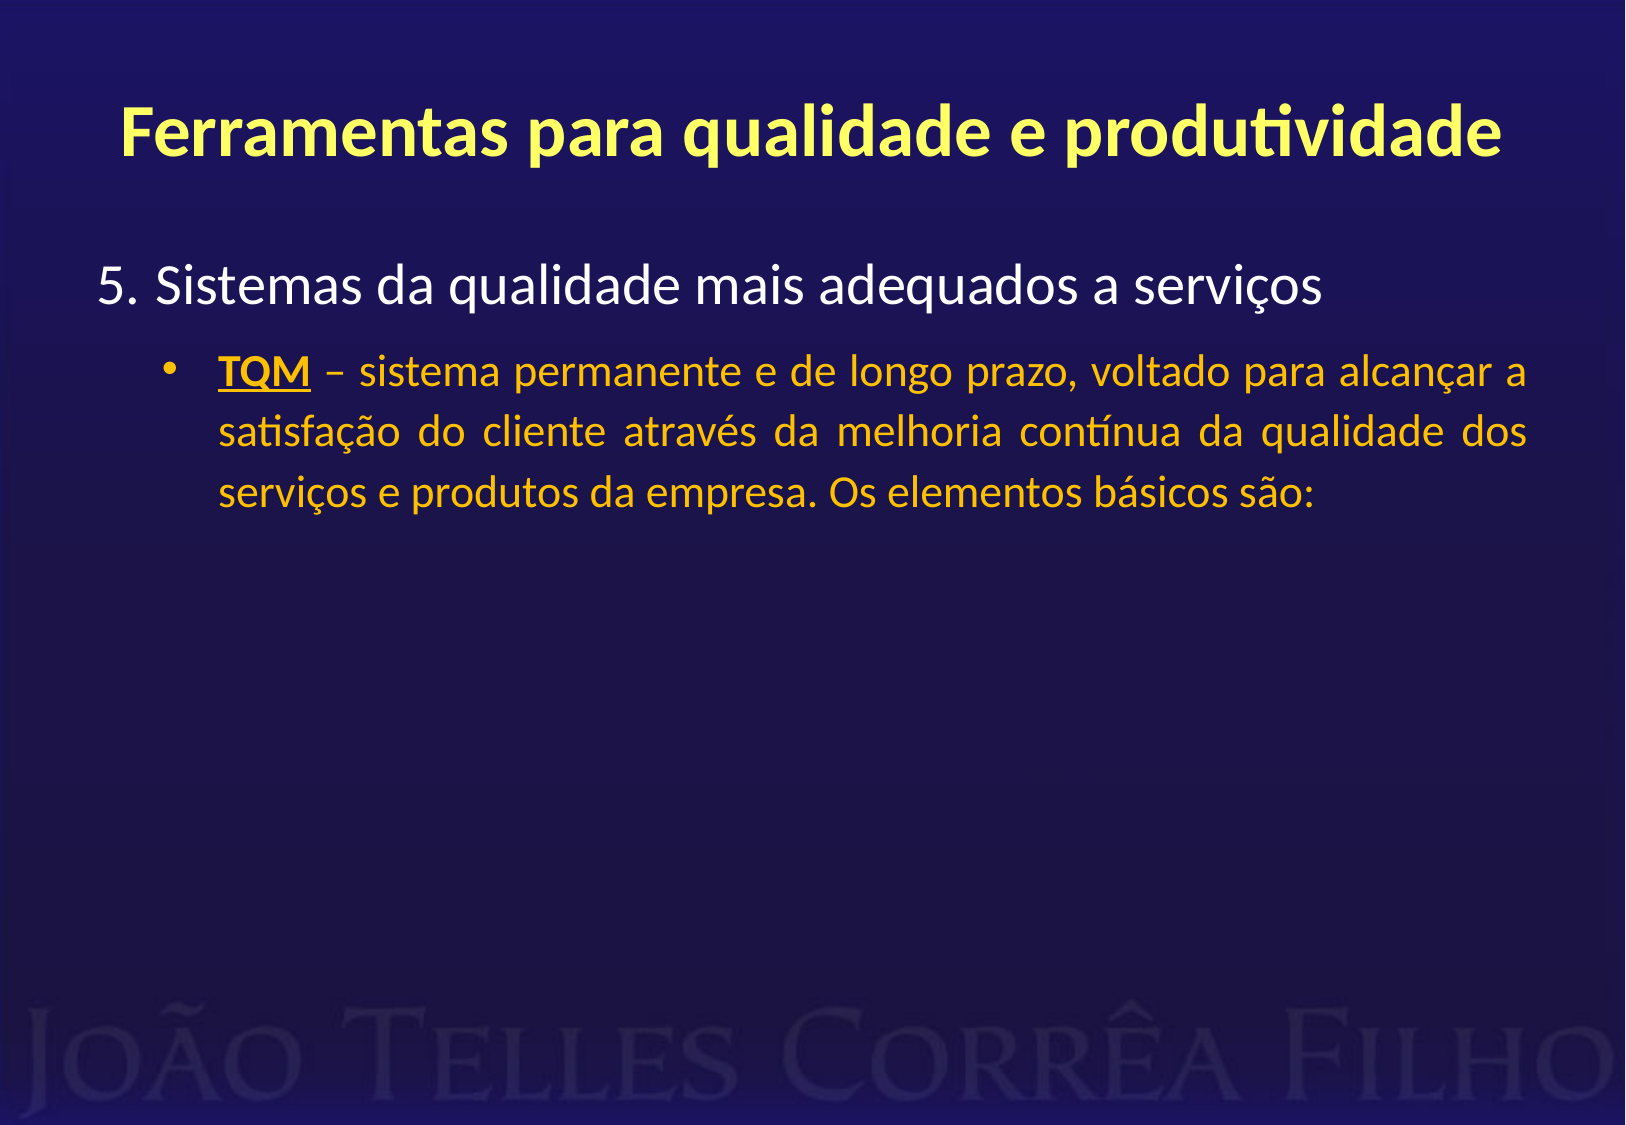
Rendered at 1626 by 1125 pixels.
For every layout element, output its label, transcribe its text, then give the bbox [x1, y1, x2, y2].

picture [0, 0, 1626, 1125]
list Sistemas da qualidade mais adequados a serviços TQM – sistema permanente e de longo prazo, voltado para alcançar a satisfação do cliente através da melhoria contínua da qualidade dos serviços e produtos da empresa. Os elementos básicos são: [80, 231, 1544, 977]
title Ferramentas para qualidade e produtividade [80, 44, 1544, 209]
